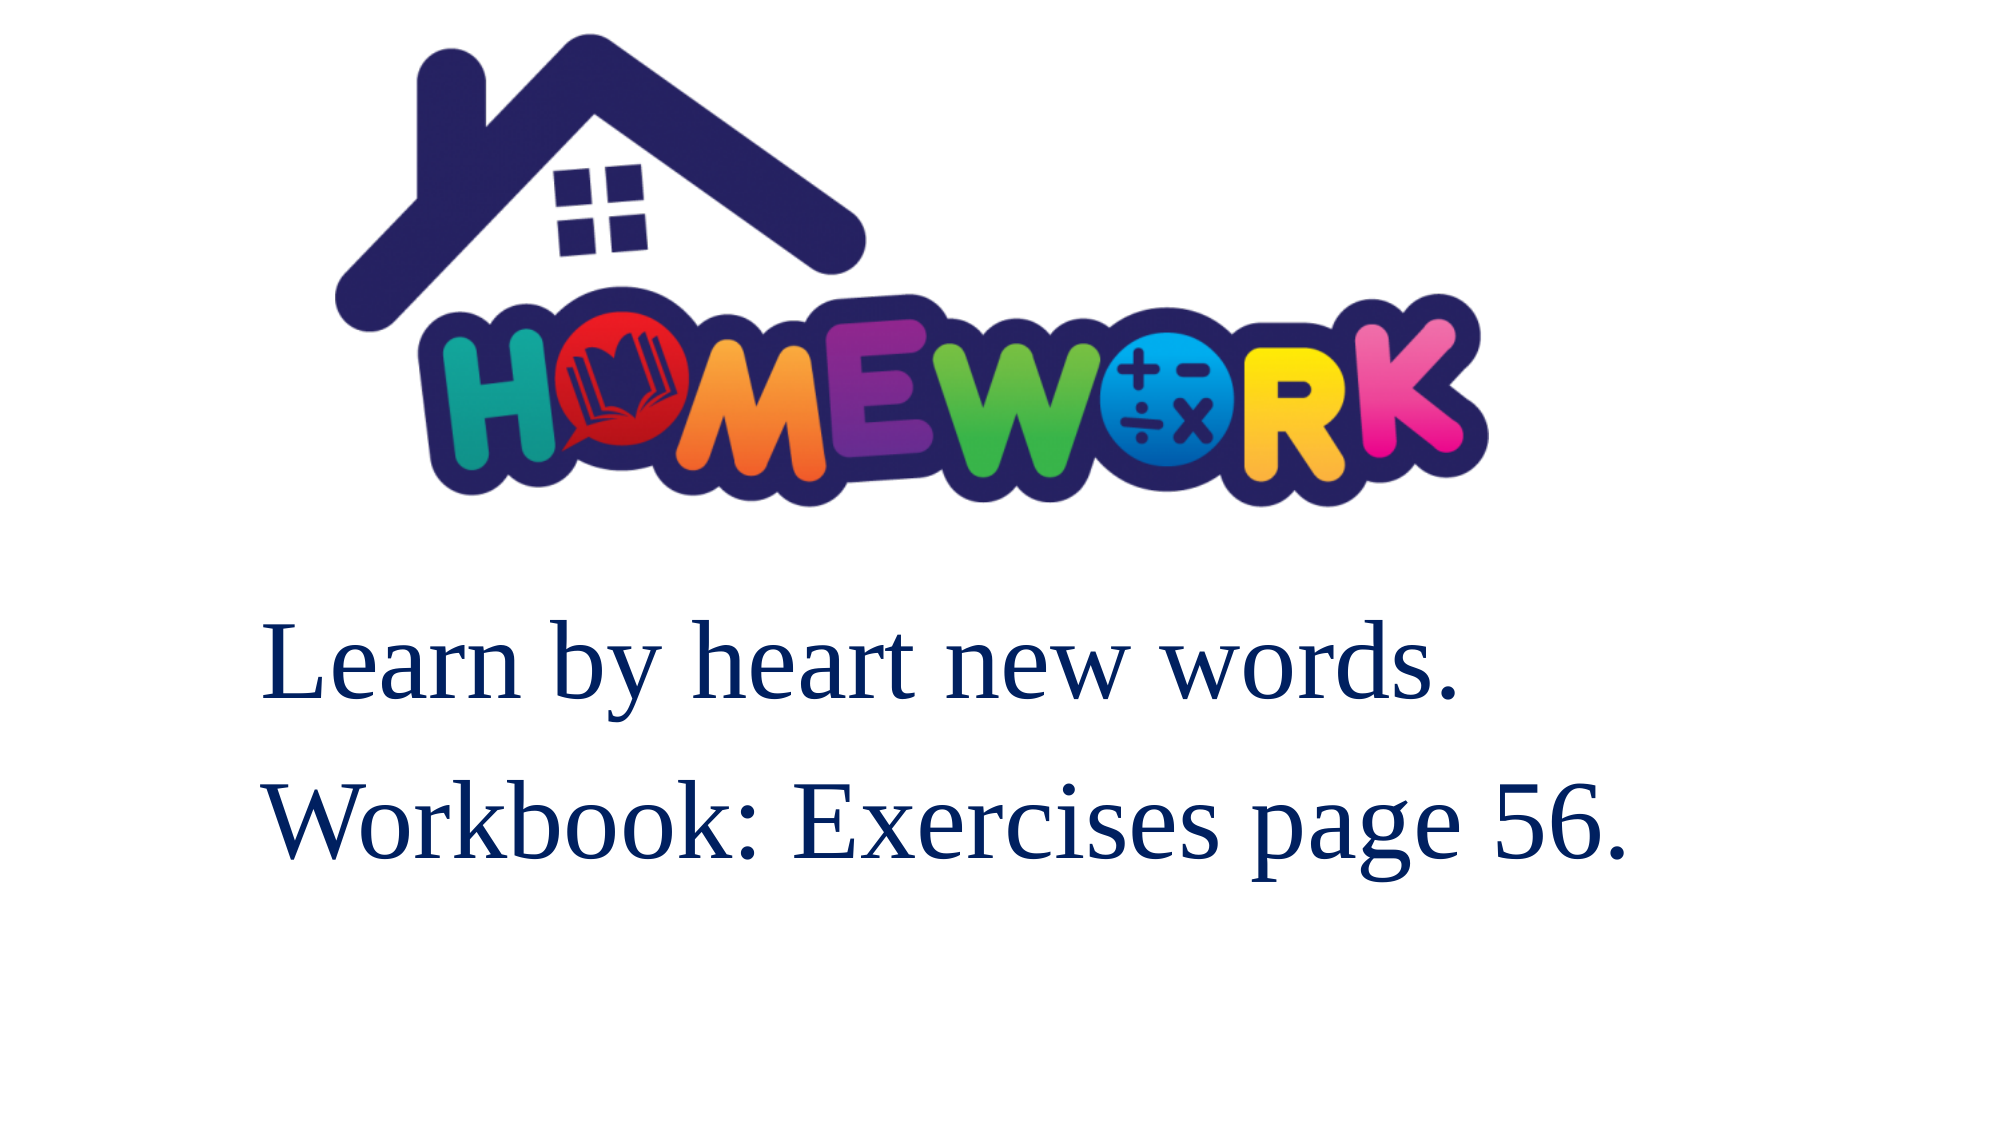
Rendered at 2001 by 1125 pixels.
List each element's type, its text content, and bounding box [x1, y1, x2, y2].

text_box 🍀 Learn by heart new words. 🍀 Workbook: Exercises page 56. [129, 579, 2000, 889]
picture [333, 31, 1490, 516]
